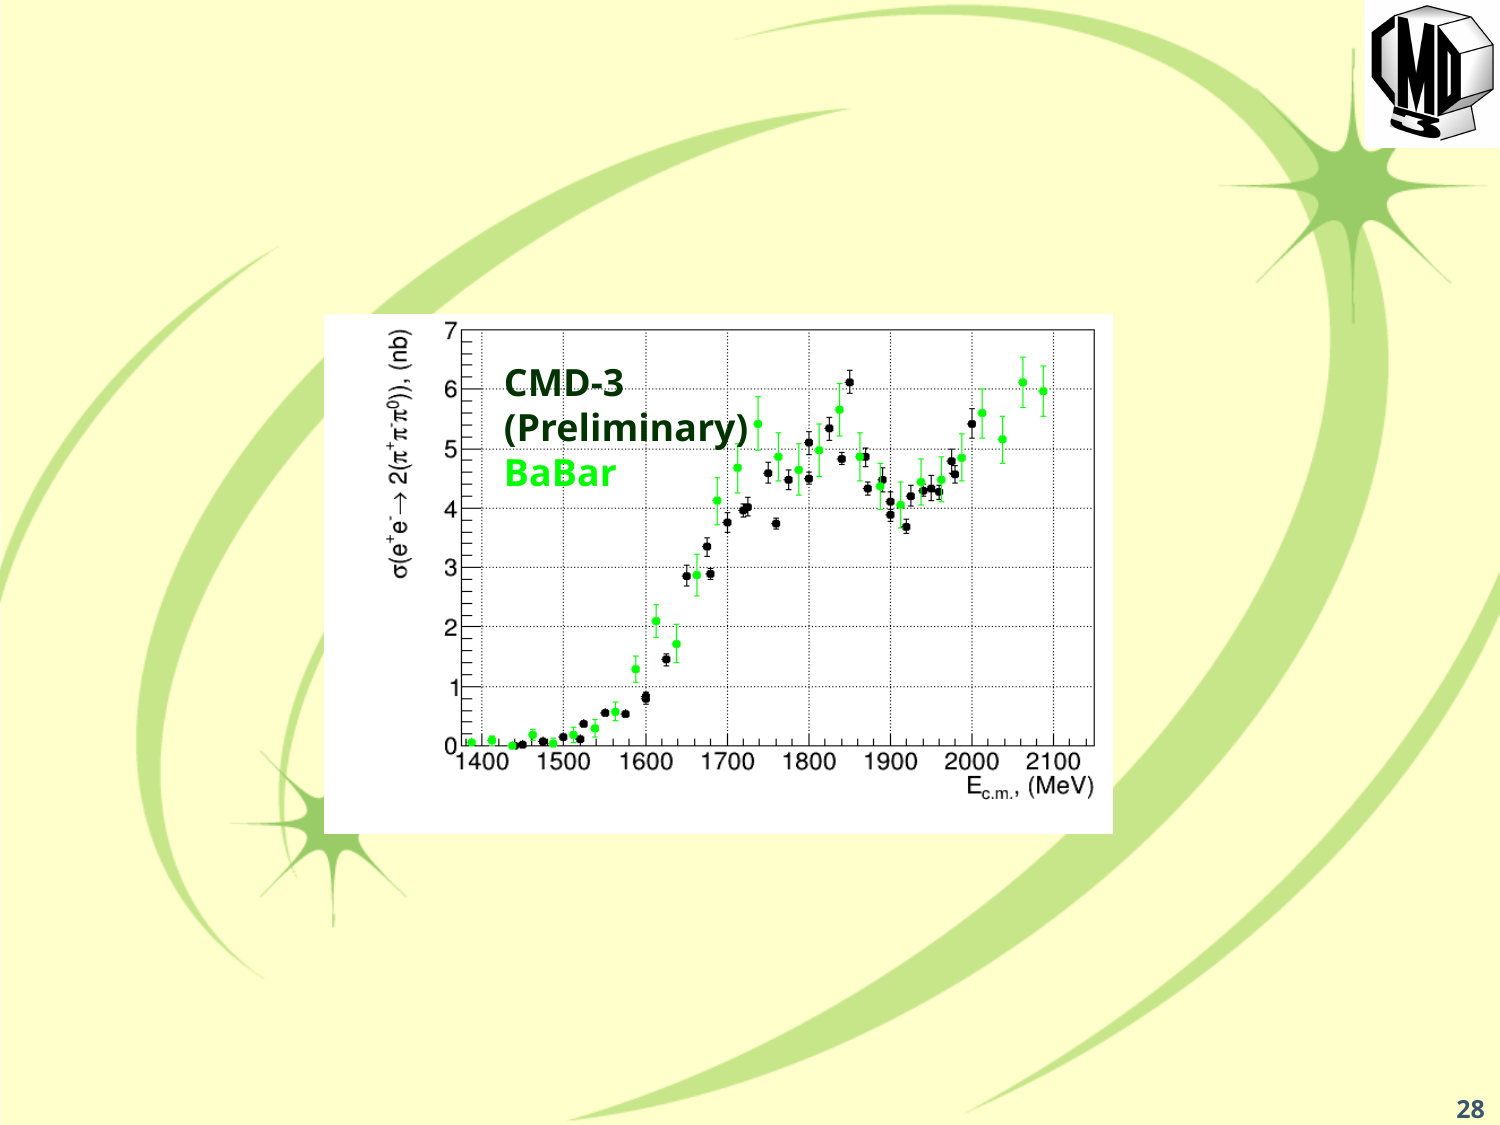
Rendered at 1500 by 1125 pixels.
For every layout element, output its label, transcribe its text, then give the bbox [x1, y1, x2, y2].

picture [0, 0, 1500, 1125]
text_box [324, 314, 1113, 834]
slide_number 28 [1149, 1085, 1500, 1125]
